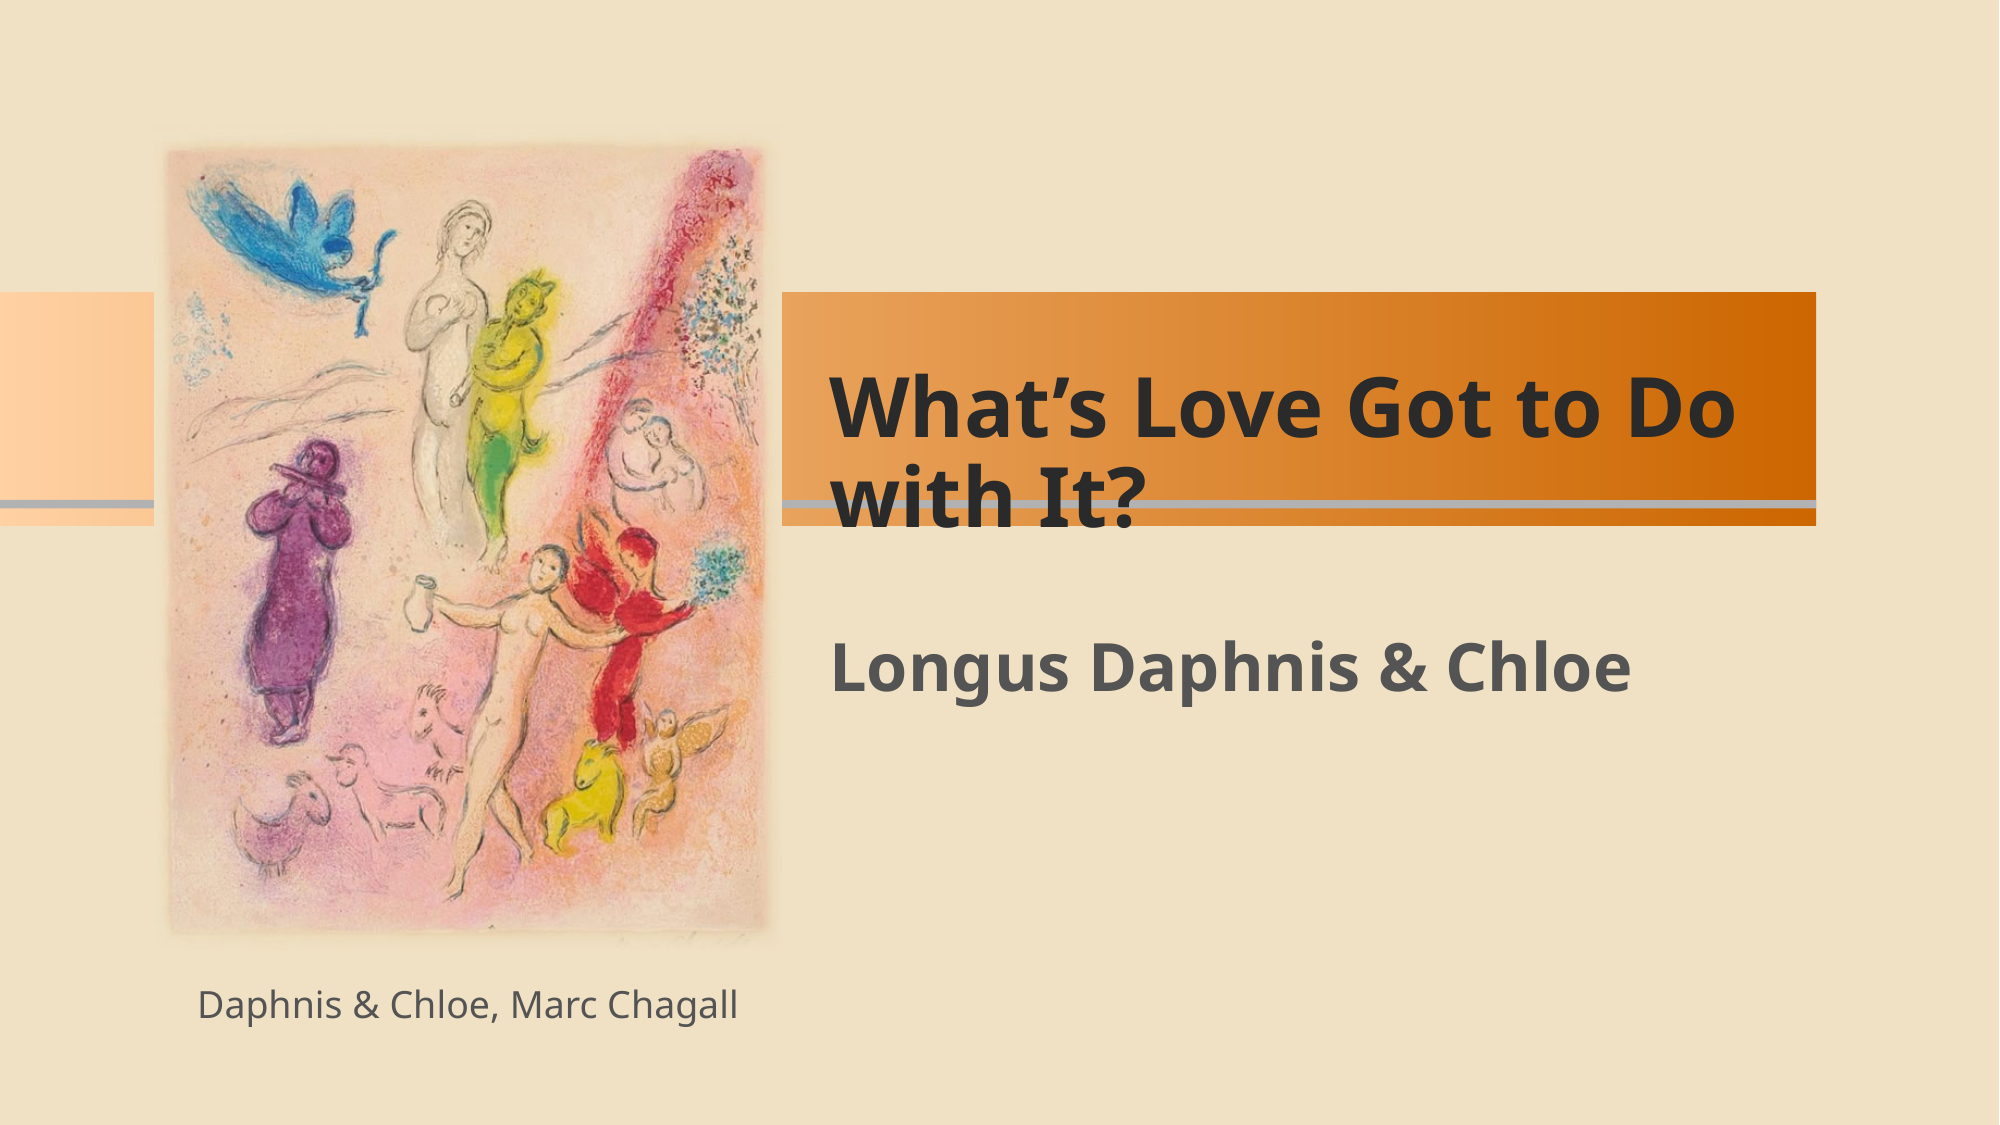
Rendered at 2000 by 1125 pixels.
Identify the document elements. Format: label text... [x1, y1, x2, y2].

subtitle Longus Daphnis & Chloe [814, 605, 1807, 913]
title What’s Love Got to Do with It? [814, 139, 1807, 554]
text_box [154, 124, 782, 1035]
